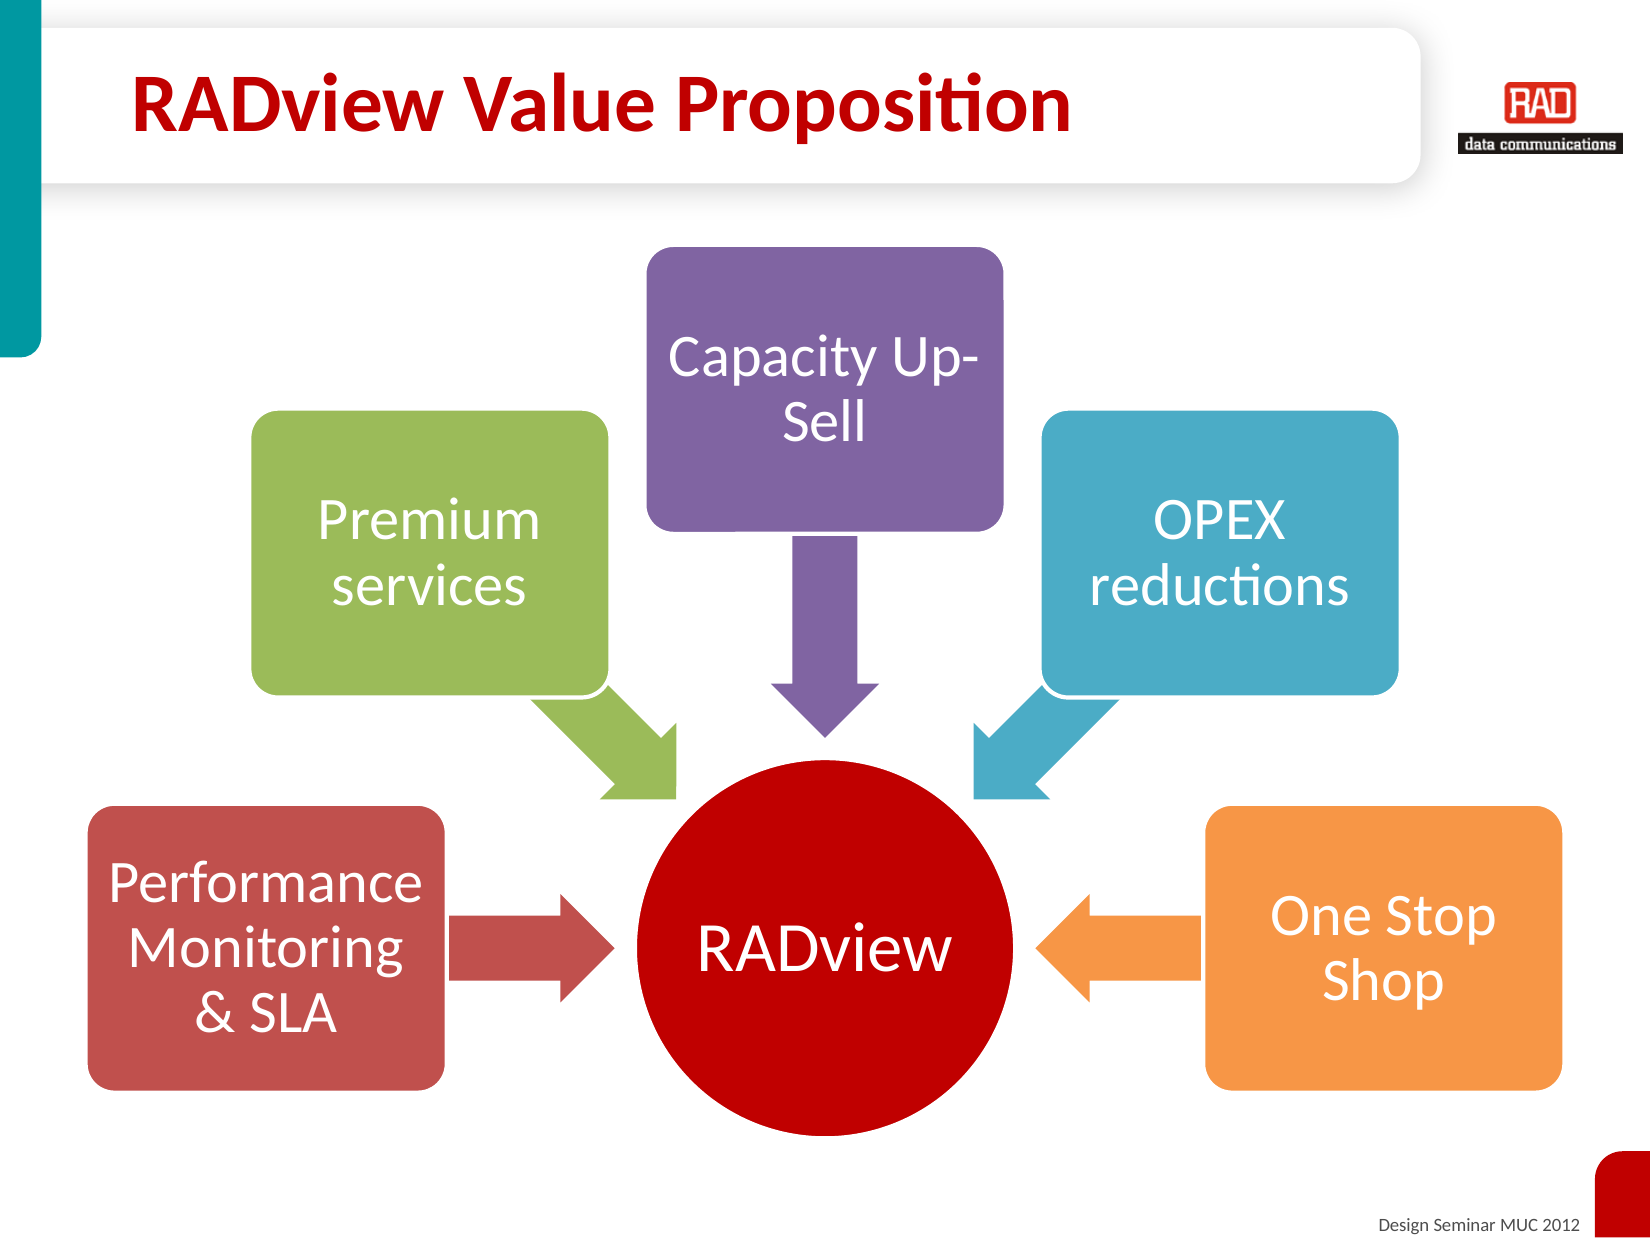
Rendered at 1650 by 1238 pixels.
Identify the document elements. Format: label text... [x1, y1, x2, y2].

picture [1458, 82, 1623, 154]
title RADview Value Proposition [115, 47, 1337, 164]
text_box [0, 244, 1650, 1139]
